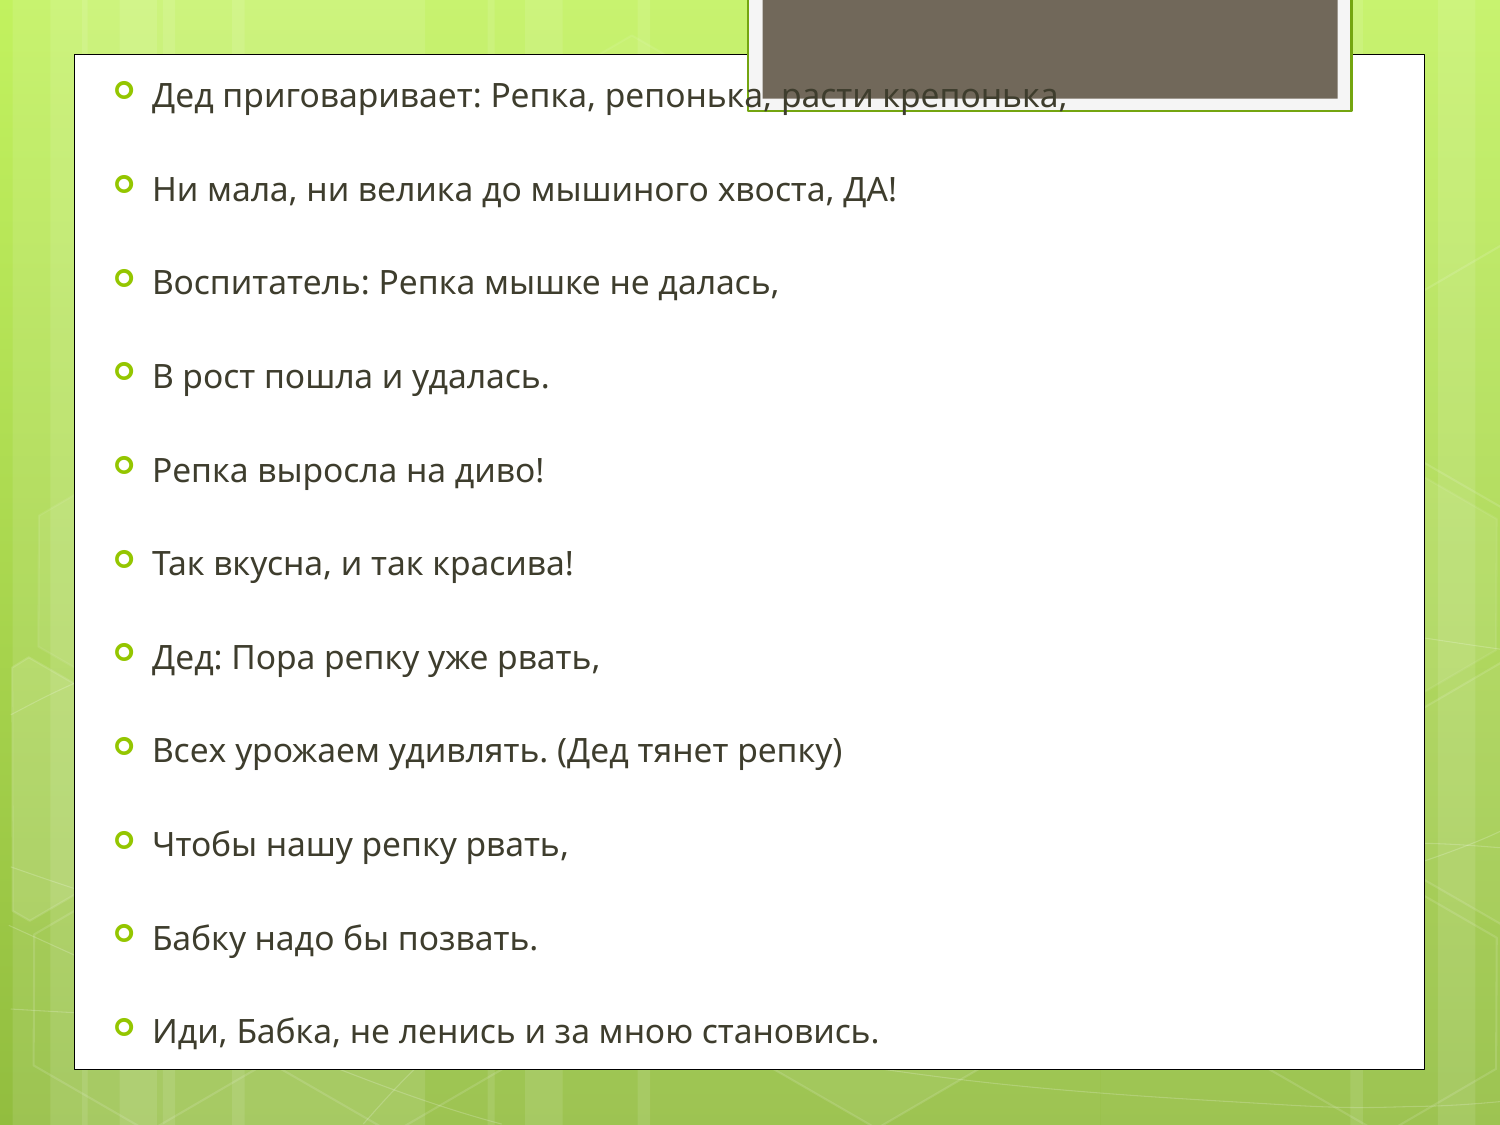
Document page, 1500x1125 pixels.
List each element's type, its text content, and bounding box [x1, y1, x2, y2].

list Дед приговаривает: Репка, репонька, расти крепонька, Ни мала, ни велика до мышиного хвоста, ДА! Воспитатель: Репка мышке не далась, В рост пошла и удалась. Репка выросла на диво! Так вкусна, и так красива! Дед: Пора репку уже рвать, Всех урожаем удивлять. (Дед тянет репку) Чтобы нашу репку рвать, Бабку надо бы позвать. Иди, Бабка, не ленись и за мною становись. [88, 66, 1436, 1071]
